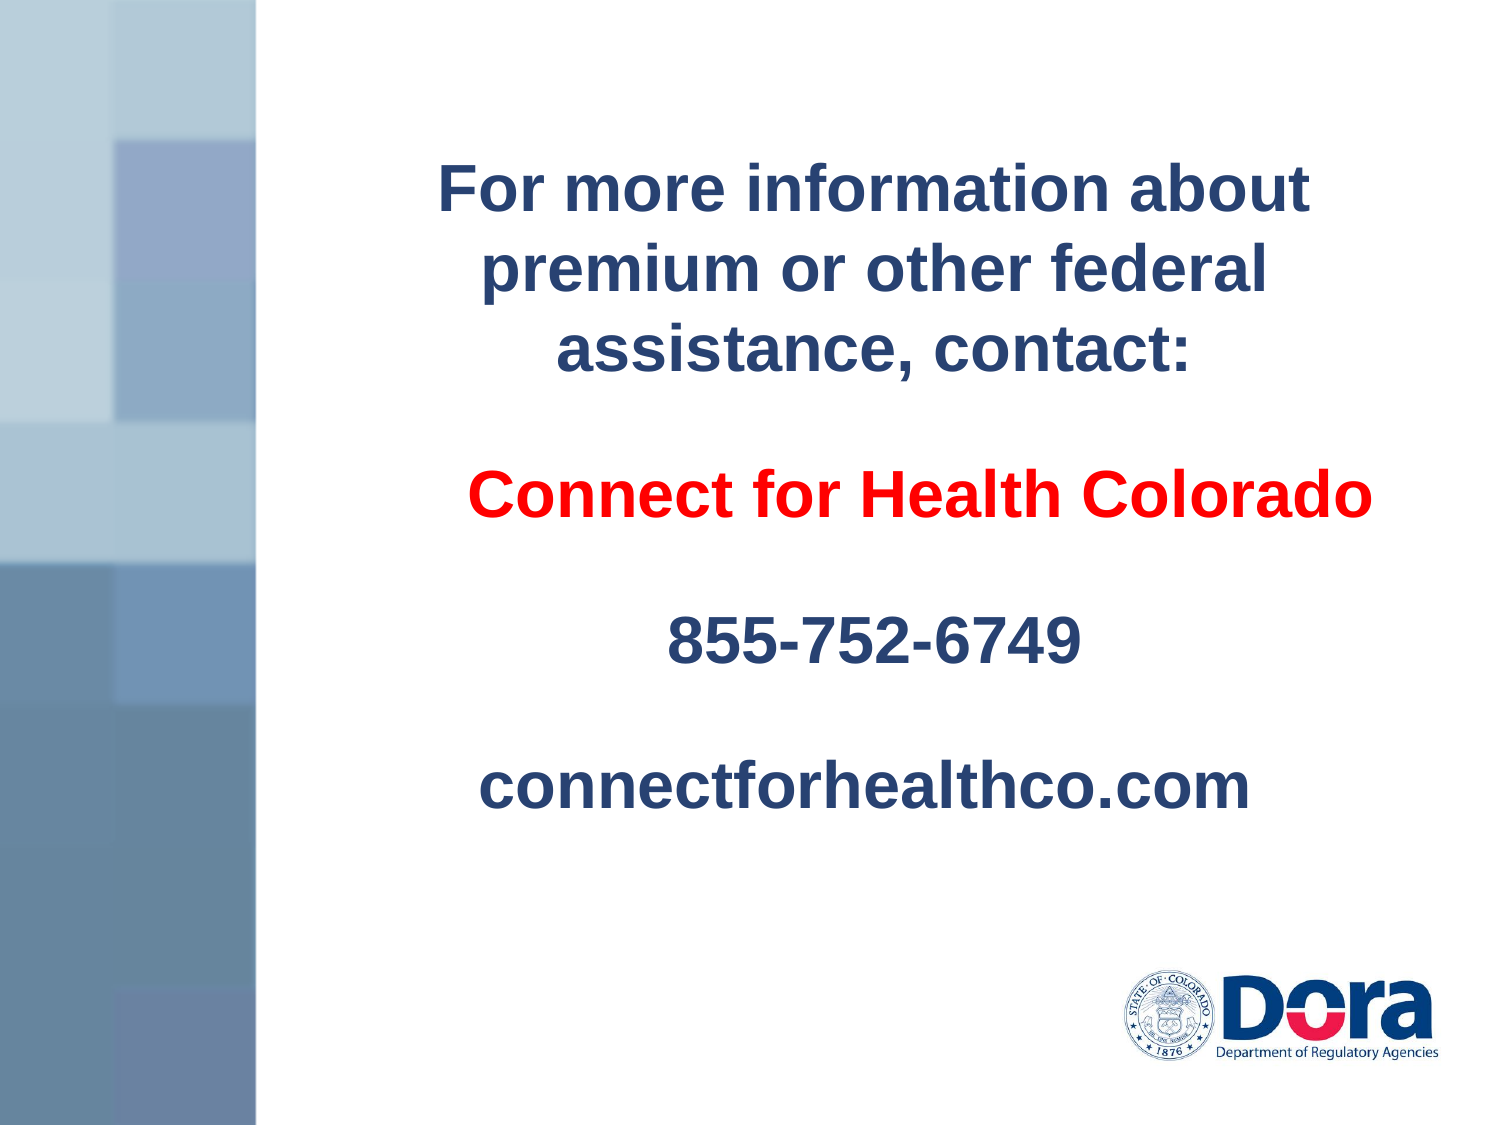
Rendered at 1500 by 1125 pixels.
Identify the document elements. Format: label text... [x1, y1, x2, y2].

list For more information about premium or other federal assistance, contact: Connect for Health Colorado 855-752-6749 connectforhealthco.com [349, 137, 1401, 913]
picture [0, 0, 1500, 1125]
